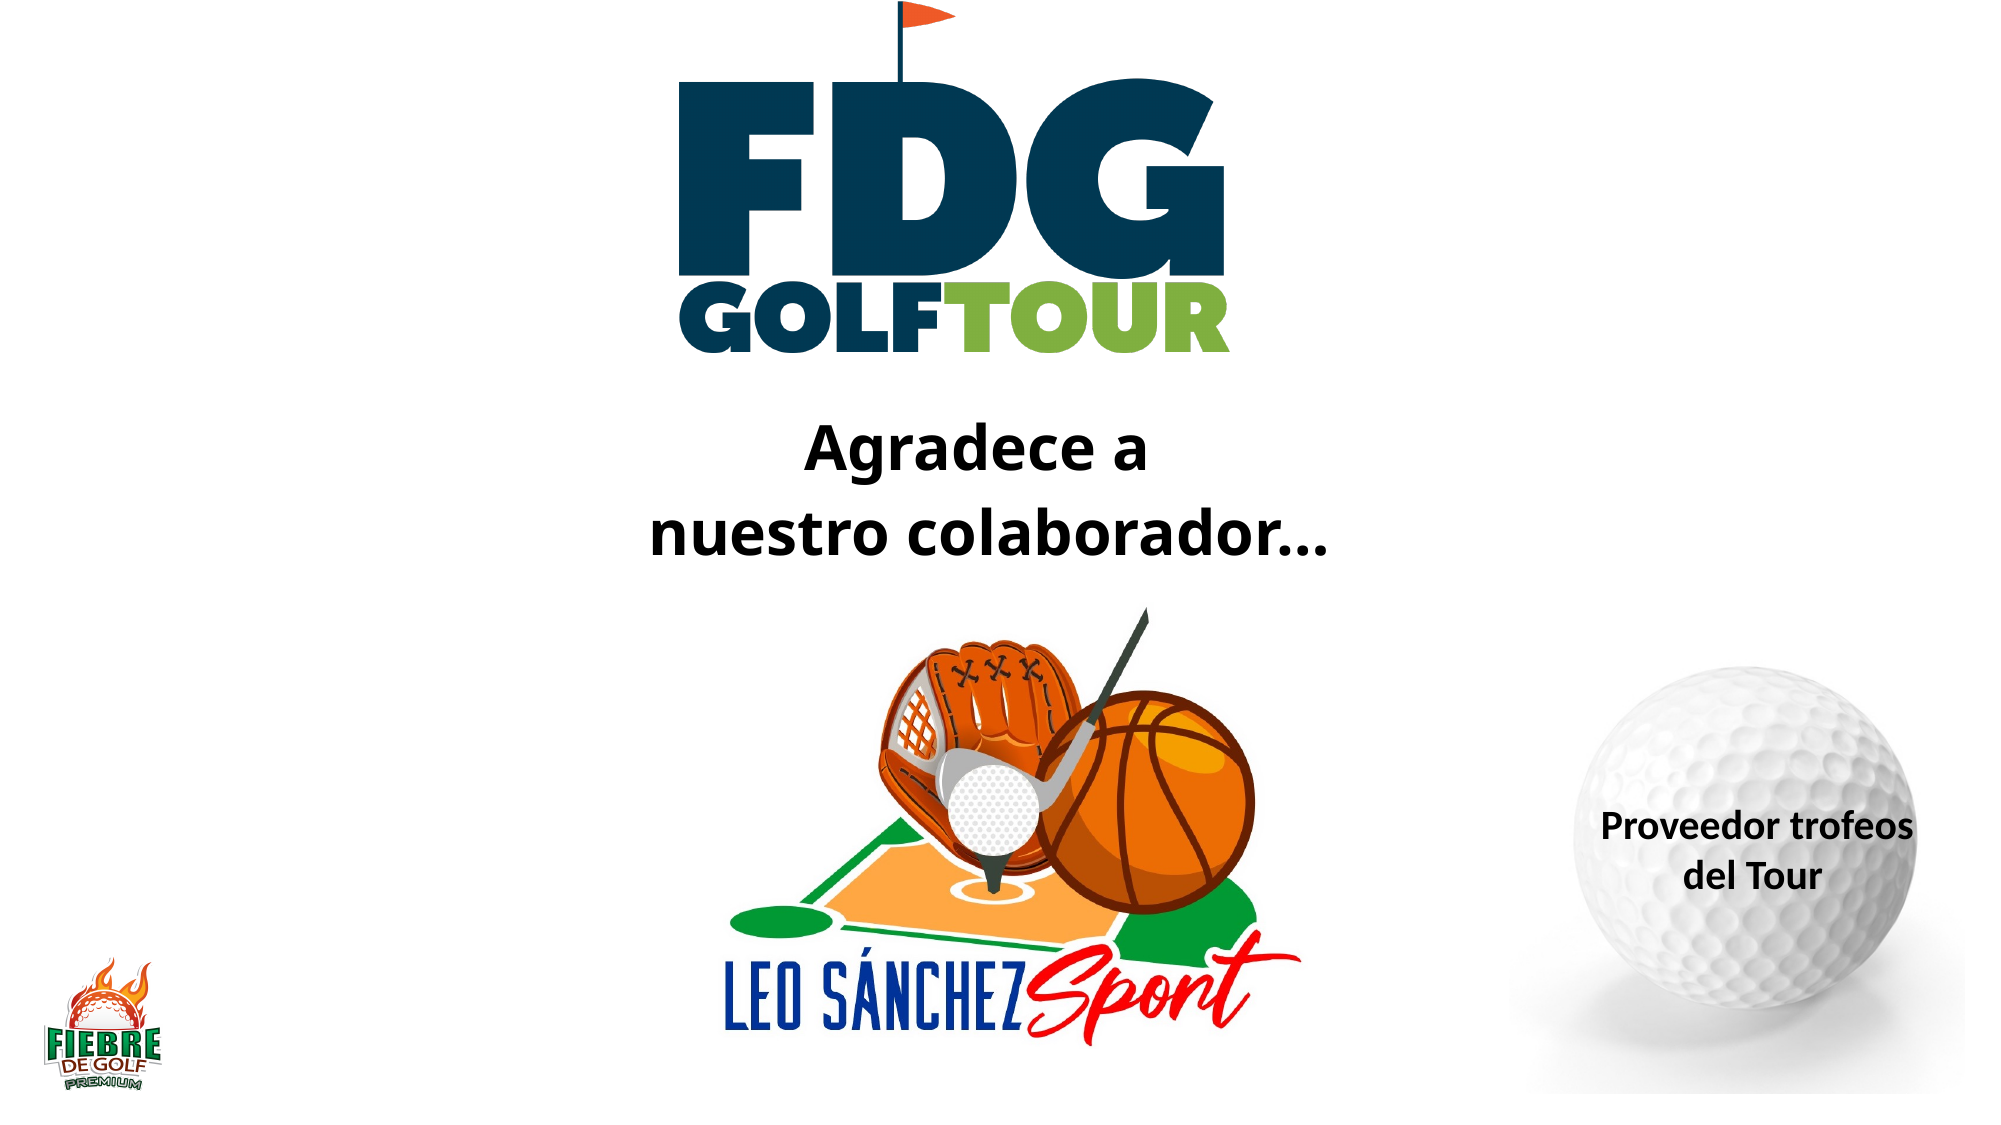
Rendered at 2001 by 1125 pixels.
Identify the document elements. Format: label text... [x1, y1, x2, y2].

picture [1509, 634, 1965, 1094]
text_box Agradece a nuestro colaborador… [403, 389, 1510, 568]
picture [41, 952, 166, 1094]
picture [711, 602, 1309, 1049]
picture [667, 0, 1269, 358]
